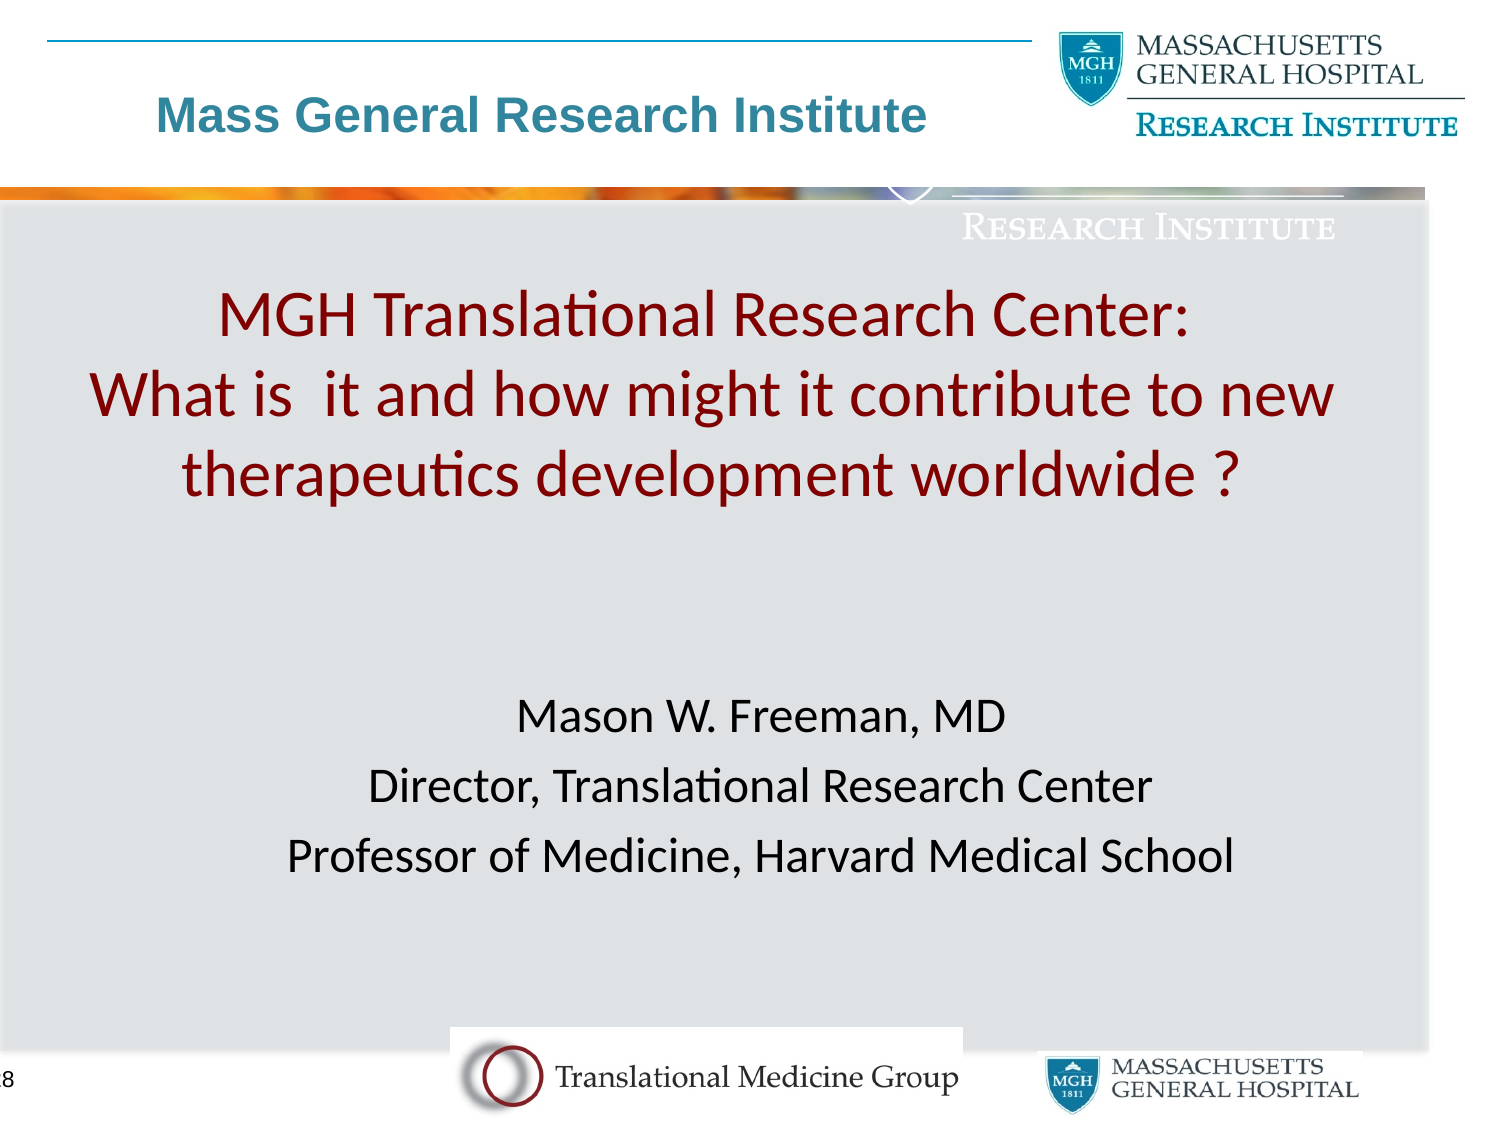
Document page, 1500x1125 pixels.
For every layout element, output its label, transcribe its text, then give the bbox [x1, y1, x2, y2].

picture [450, 1027, 963, 1125]
subtitle Mason W. Freeman, MD Director, Translational Research Center Professor of Medicine, Harvard Medical School [235, 674, 1287, 1000]
title MGH Translational Research Center: What is it and how might it contribute to new therapeutics development worldwide ? [0, 262, 1425, 588]
picture [0, 23, 1473, 262]
picture [1037, 1051, 1363, 1117]
